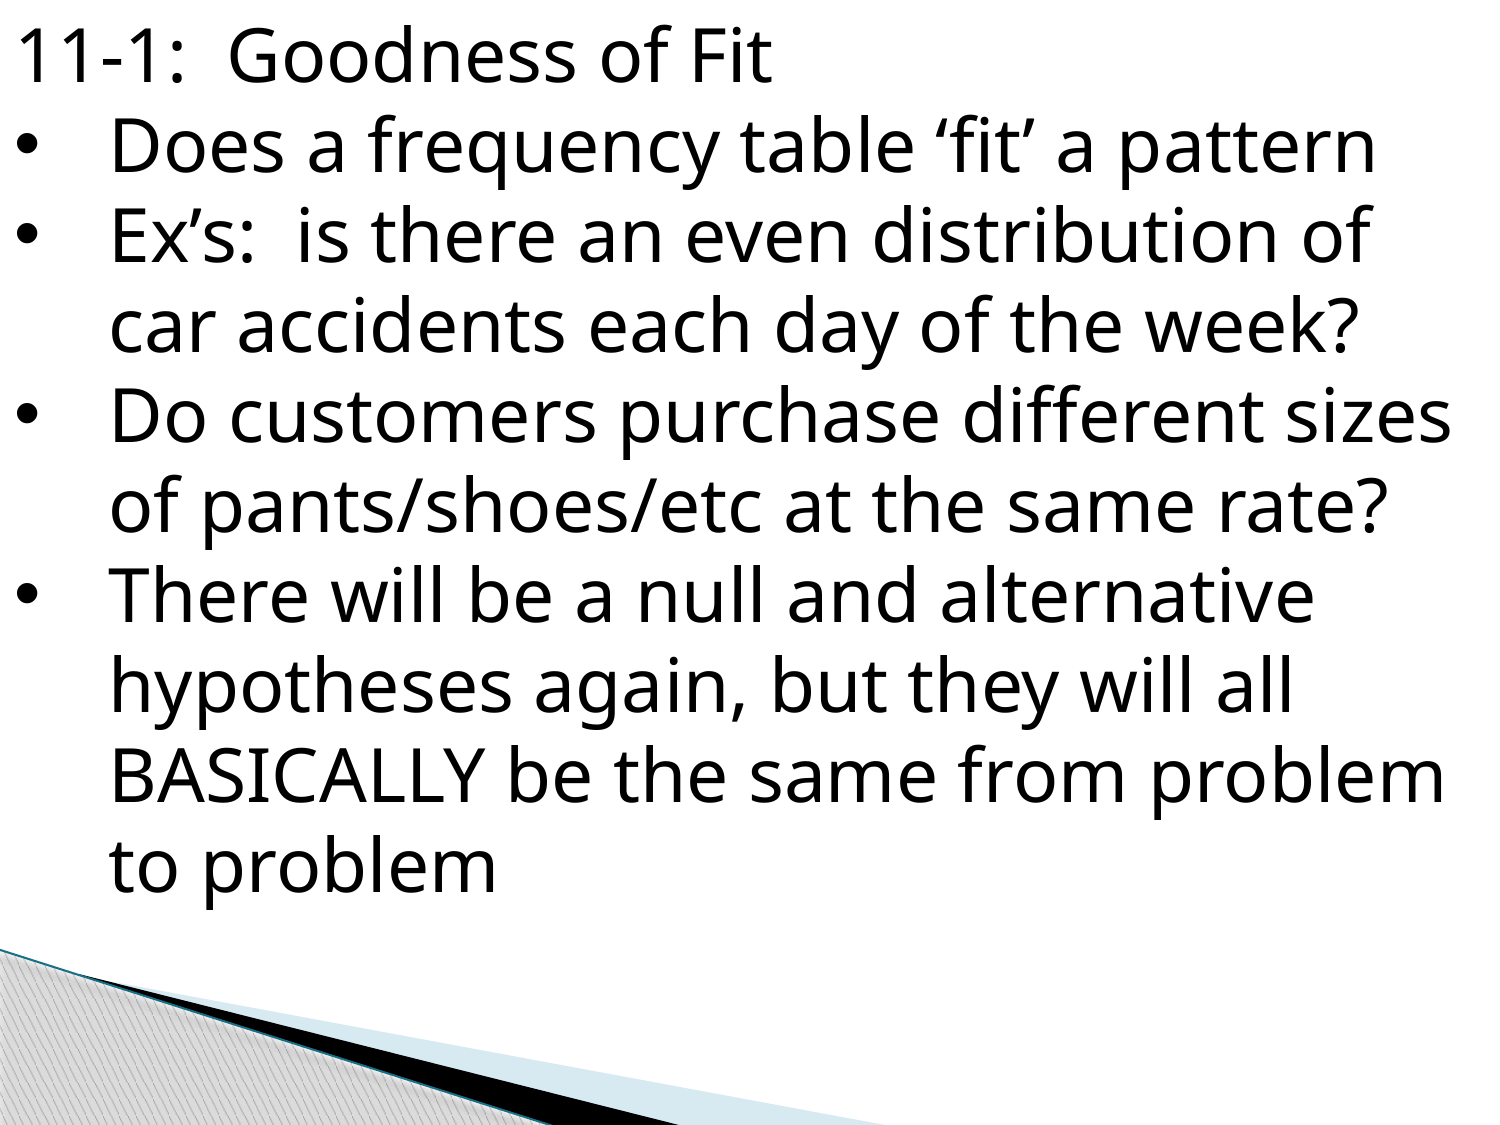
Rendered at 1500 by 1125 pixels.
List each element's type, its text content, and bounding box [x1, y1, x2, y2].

text_box 11-1: Goodness of Fit Does a frequency table ‘fit’ a pattern Ex’s: is there an even distribution of car accidents each day of the week? Do customers purchase different sizes of pants/shoes/etc at the same rate? There will be a null and alternative hypotheses again, but they will all BASICALLY be the same from problem to problem [0, 0, 1488, 915]
